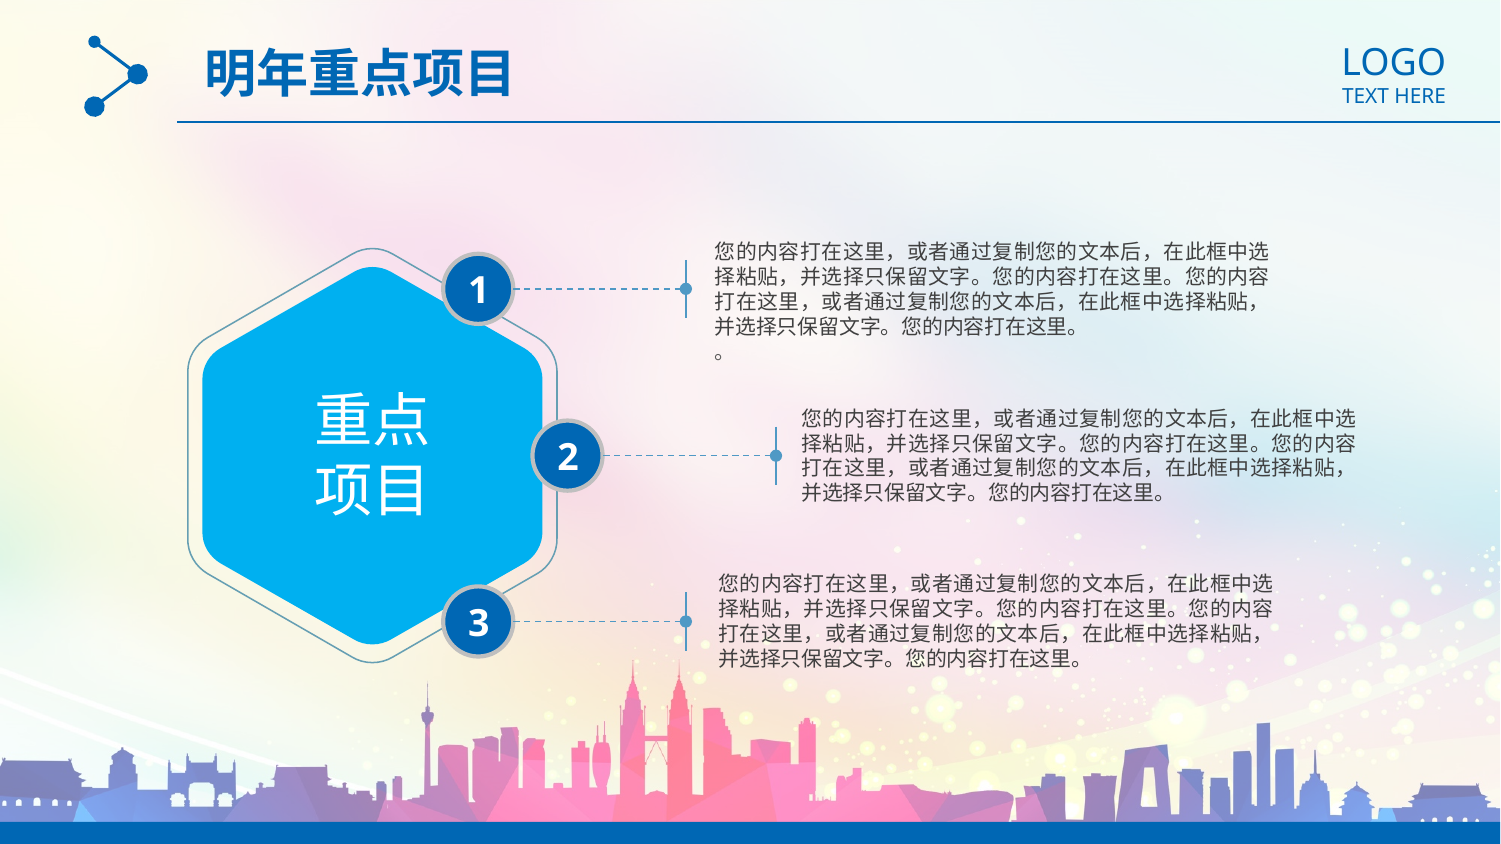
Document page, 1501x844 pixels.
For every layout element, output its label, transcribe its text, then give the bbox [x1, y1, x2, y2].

text_box [0, 821, 1501, 844]
text_box 明年重点项目 [189, 32, 532, 111]
text_box [187, 248, 558, 663]
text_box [0, 0, 1501, 821]
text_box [603, 426, 777, 485]
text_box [513, 592, 687, 651]
text_box 您的内容打在这里，或者通过复制您的文本后，在此框中选择粘贴，并选择只保留文字。您的内容打在这里。您的内容打在这里，或者通过复制您的文本后，在此框中选择粘贴，并选择只保留文字。您的内容打在这里。 。 [714, 238, 1270, 364]
text_box 您的内容打在这里，或者通过复制您的文本后，在此框中选择粘贴，并选择只保留文字。您的内容打在这里。您的内容打在这里，或者通过复制您的文本后，在此框中选择粘贴，并选择只保留文字。您的内容打在这里。 [801, 405, 1357, 506]
text_box 3 [443, 586, 508, 657]
text_box 2 [532, 420, 598, 491]
text_box 您的内容打在这里，或者通过复制您的文本后，在此框中选择粘贴，并选择只保留文字。您的内容打在这里。您的内容打在这里，或者通过复制您的文本后，在此框中选择粘贴，并选择只保留文字。您的内容打在这里。 [718, 570, 1274, 671]
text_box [513, 259, 687, 319]
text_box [94, 41, 138, 107]
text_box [1337, 30, 1451, 117]
text_box 1 [443, 253, 508, 324]
